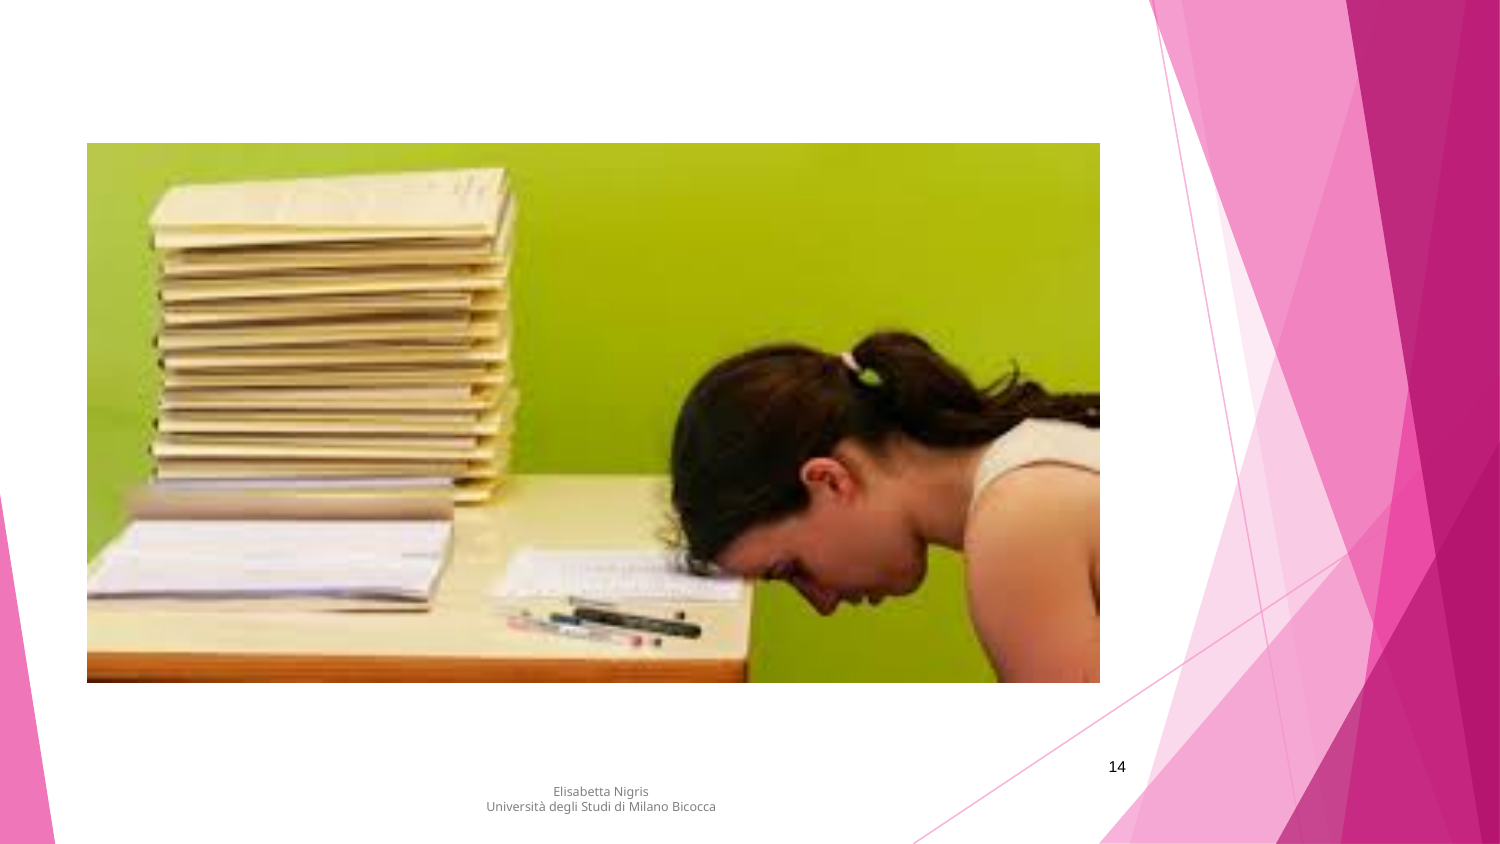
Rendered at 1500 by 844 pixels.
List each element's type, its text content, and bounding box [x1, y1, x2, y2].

picture [87, 143, 1101, 684]
text_box Elisabetta Nigris Università degli Studi di Milano Bicocca [297, 776, 905, 844]
text_box 14 [1056, 743, 1141, 789]
